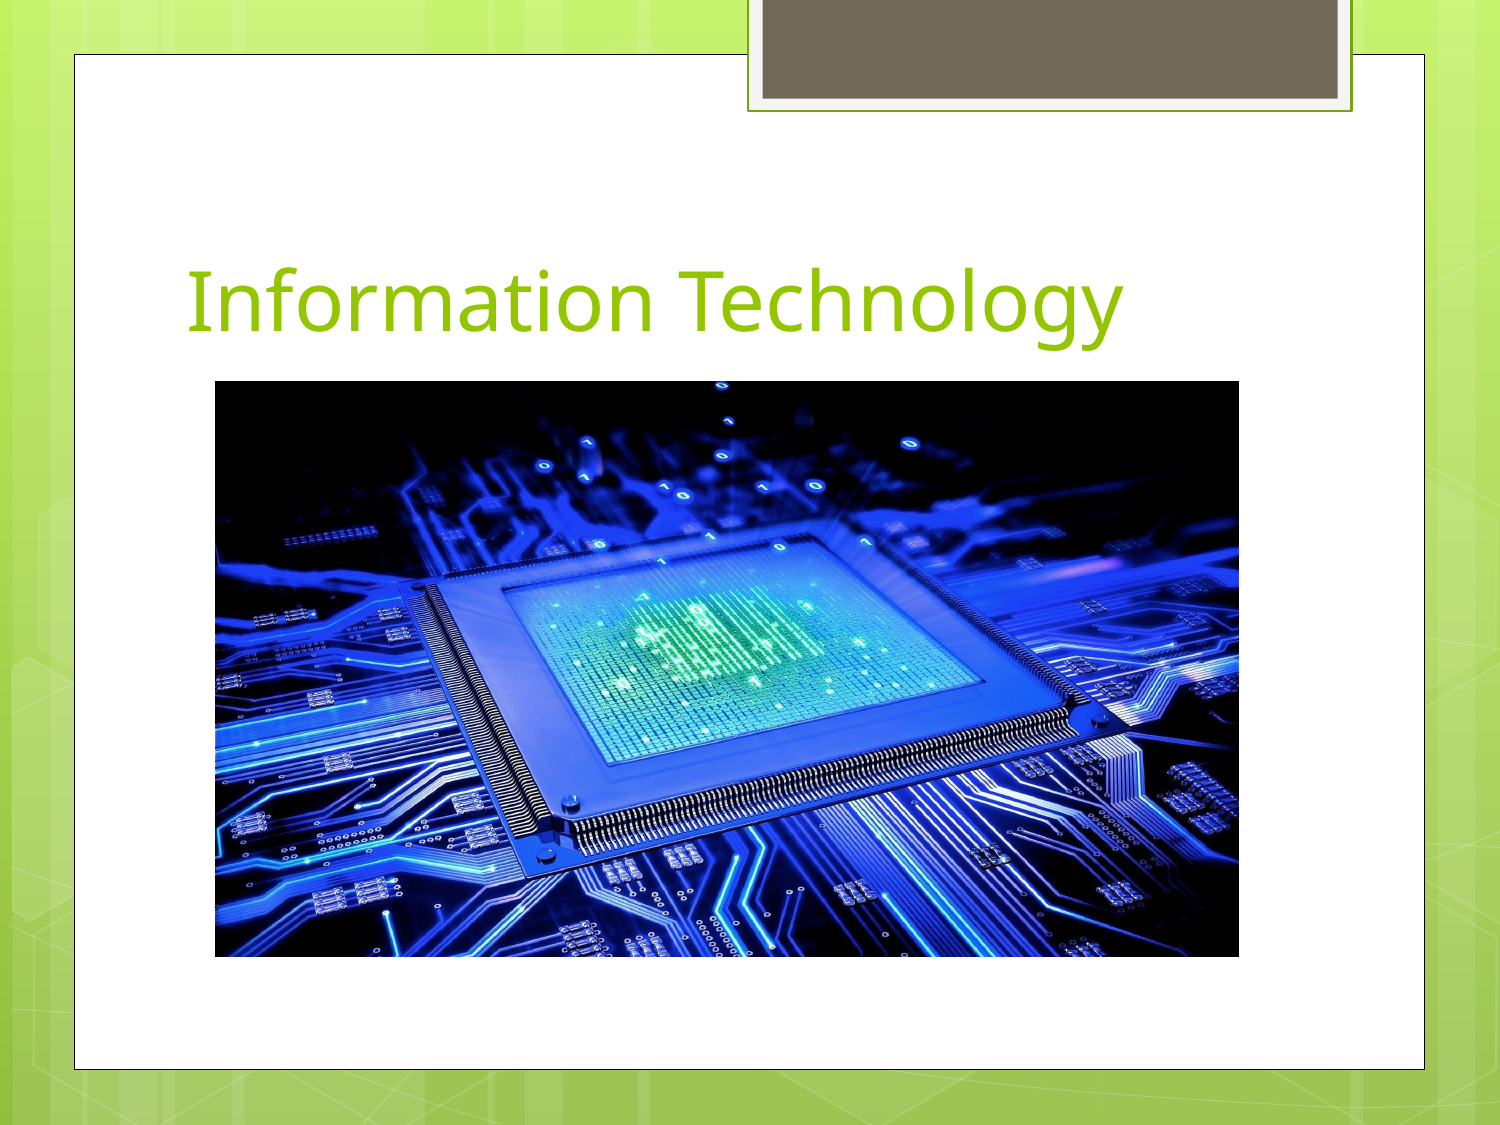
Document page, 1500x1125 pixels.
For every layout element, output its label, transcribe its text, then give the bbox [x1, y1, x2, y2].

title Information Technology [171, 168, 1324, 357]
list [215, 380, 1239, 957]
